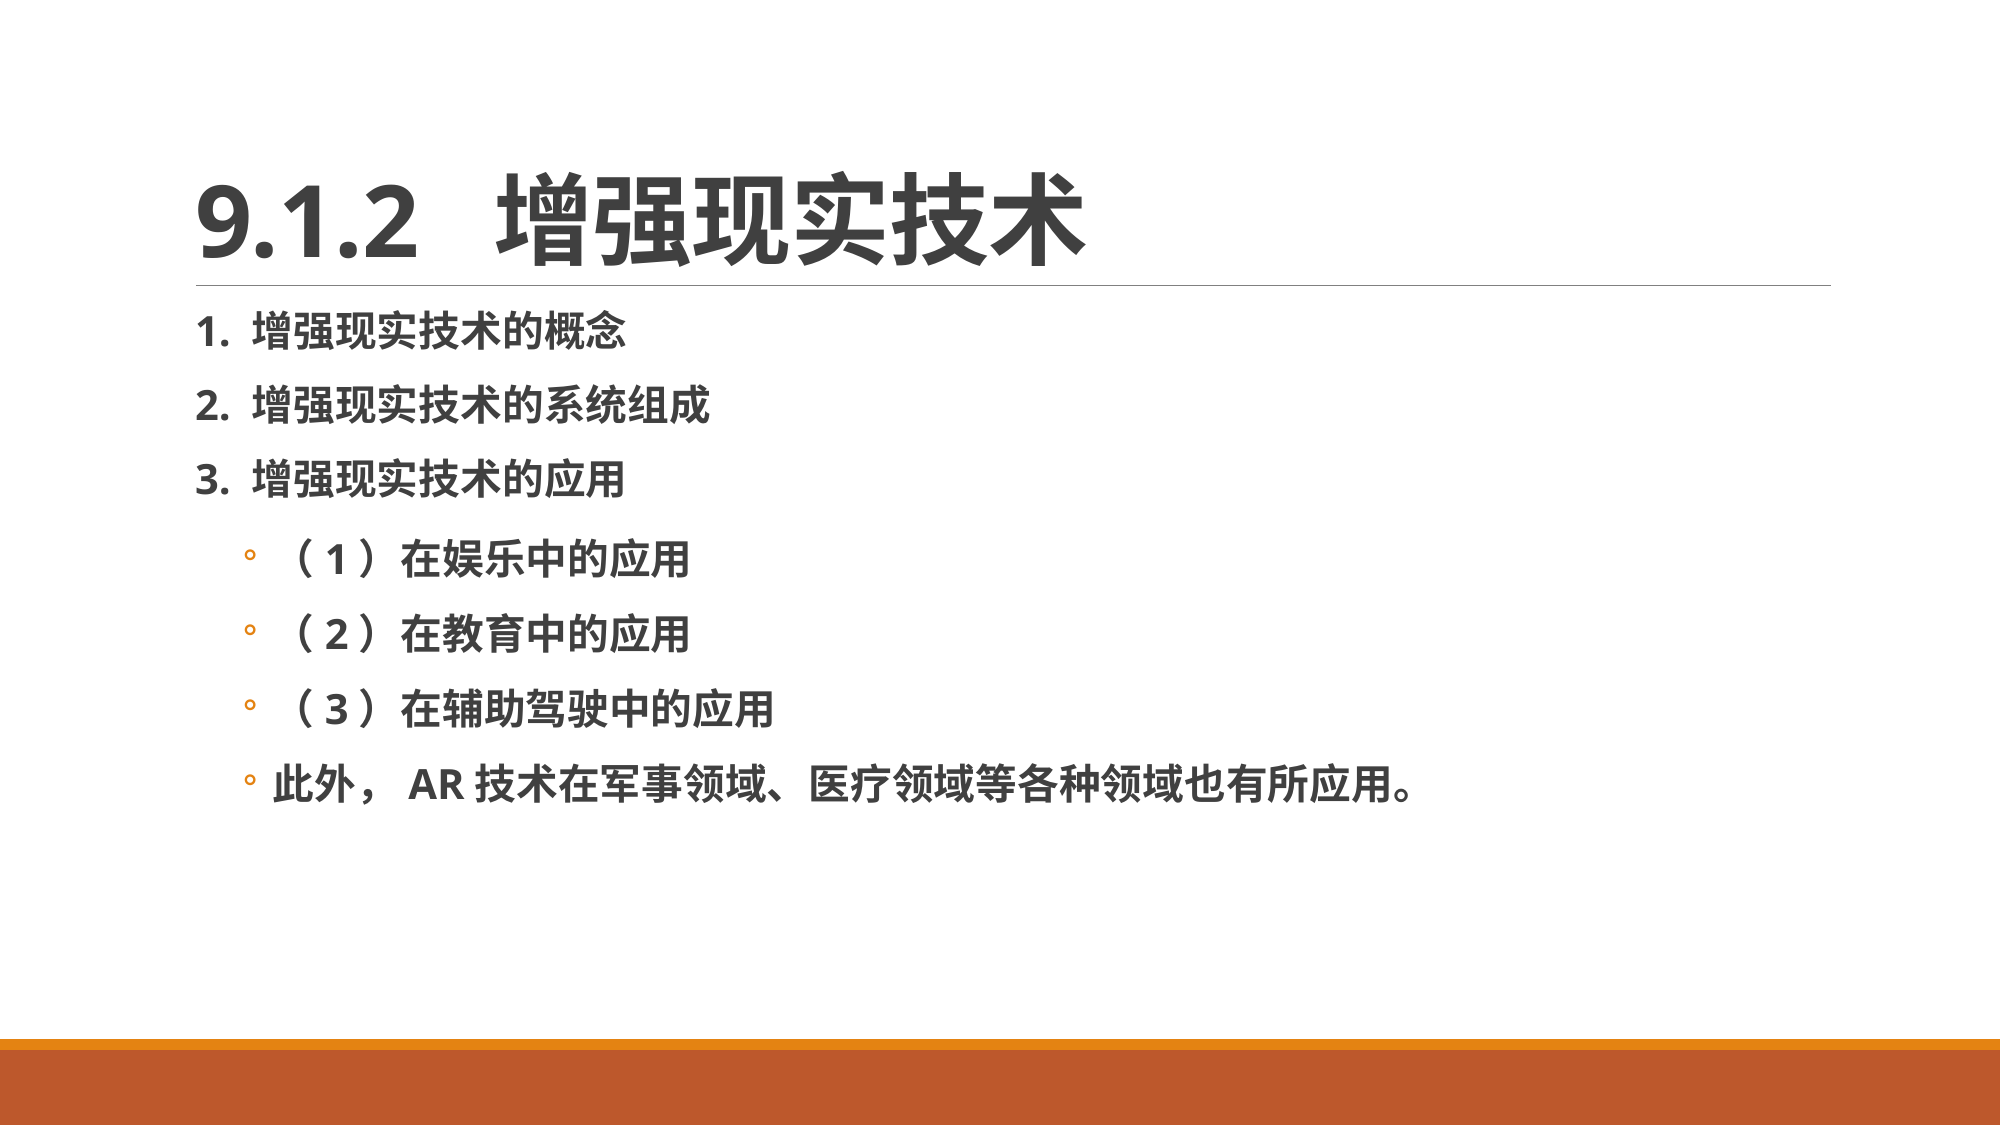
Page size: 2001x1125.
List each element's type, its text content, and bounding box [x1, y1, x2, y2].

title 9.1.2 增强现实技术 [180, 47, 1830, 285]
list 1. 增强现实技术的概念 2. 增强现实技术的系统组成 3. 增强现实技术的应用 （1）在娱乐中的应用 （2）在教育中的应用 （3）在辅助驾驶中的应用 此外，AR技术在军事领域、医疗领域等各种领域也有所应用。 [180, 302, 1830, 963]
